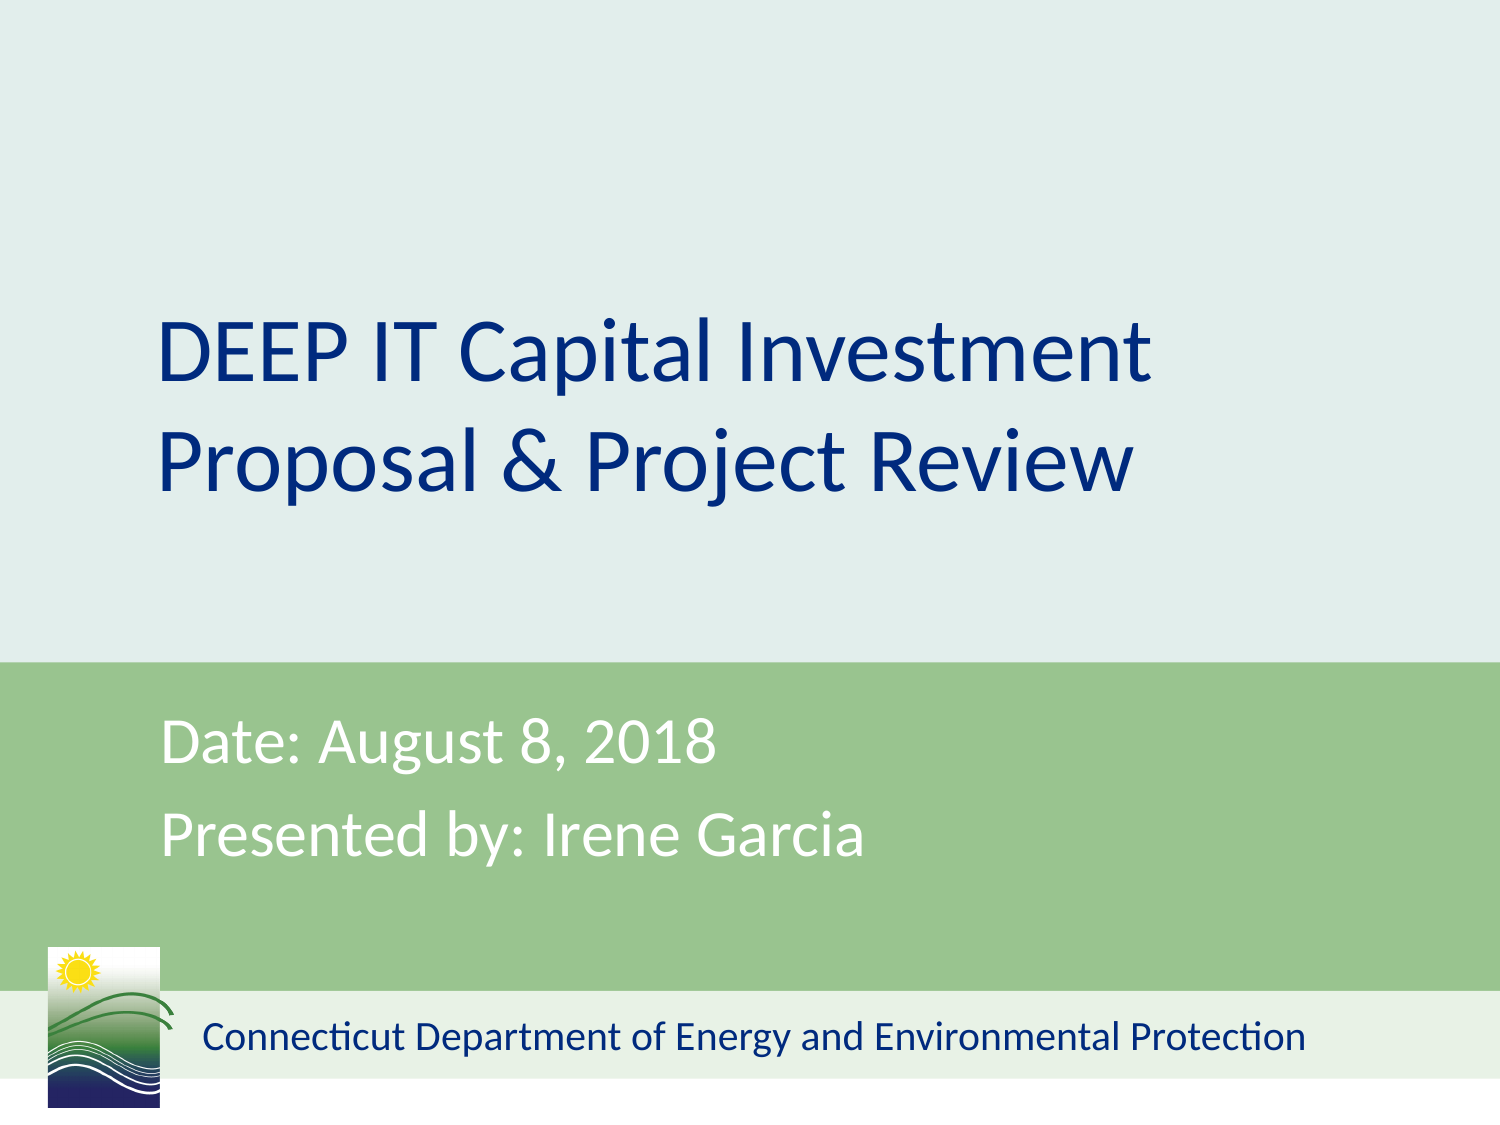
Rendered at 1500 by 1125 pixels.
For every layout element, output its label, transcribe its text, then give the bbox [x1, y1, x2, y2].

picture [47, 947, 176, 1108]
text_box Date: August 8, 2018 Presented by: Irene Garcia [145, 690, 1196, 878]
text_box DEEP IT Capital Investment Proposal & Project Review [141, 279, 1417, 521]
